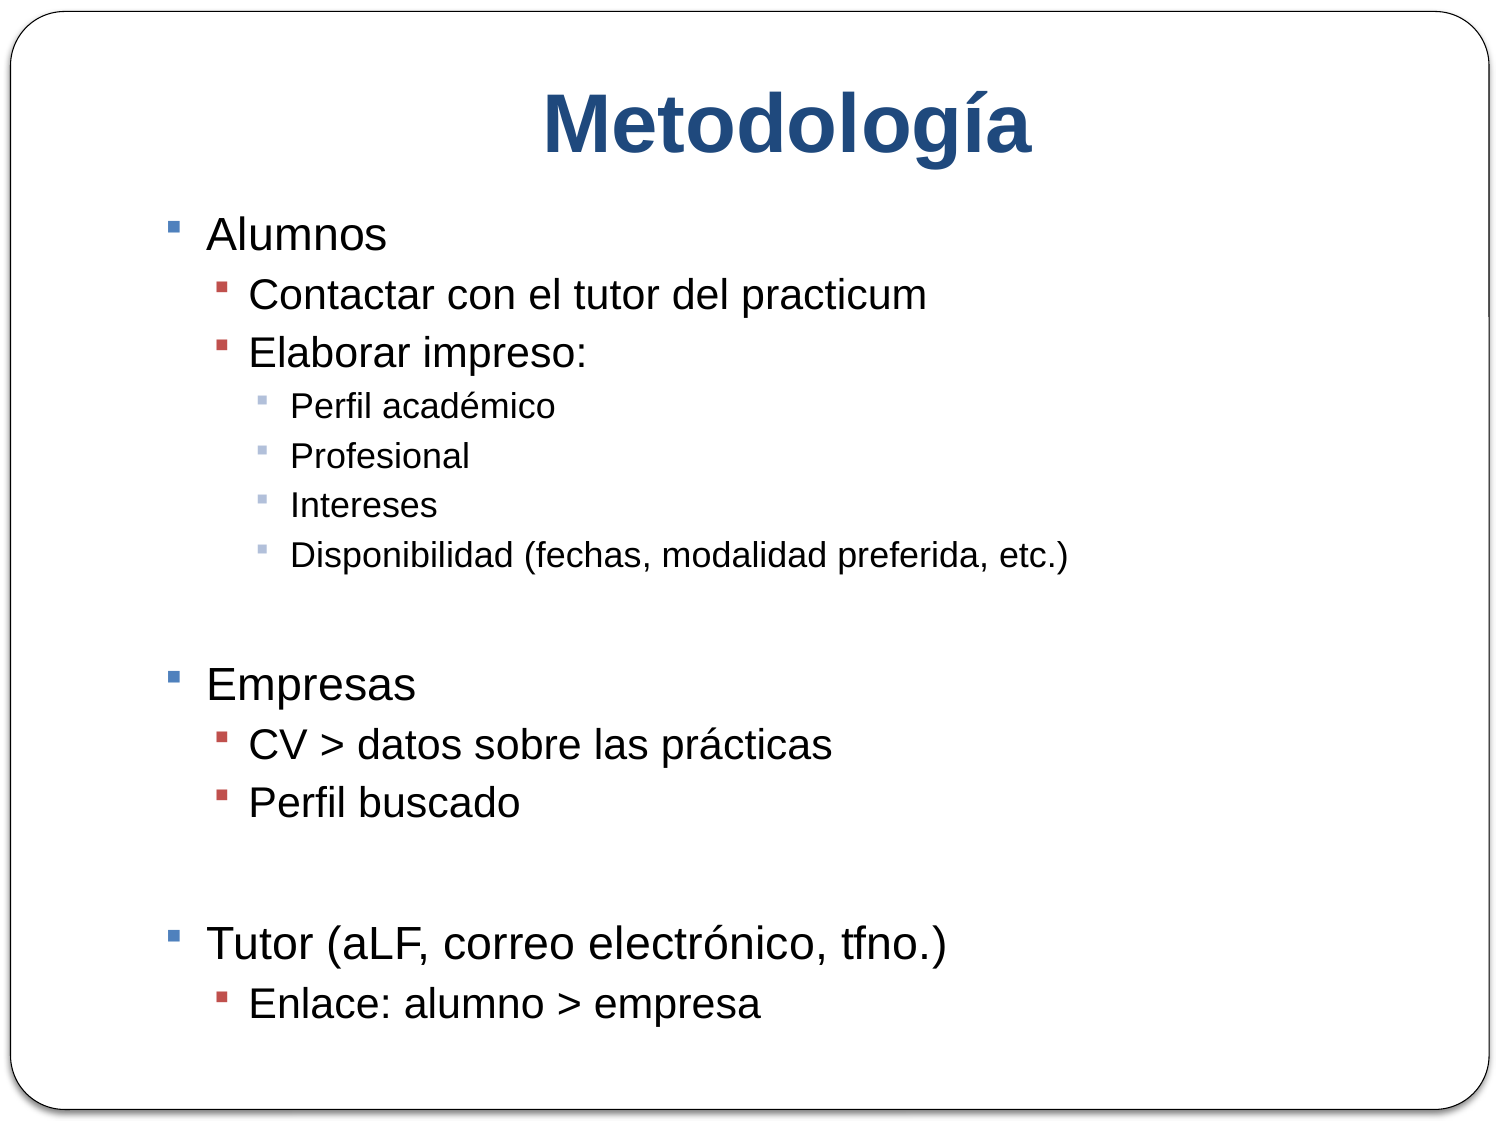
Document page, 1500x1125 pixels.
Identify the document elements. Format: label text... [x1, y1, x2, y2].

list Alumnos Contactar con el tutor del practicum Elaborar impreso: Perfil académico Profesional Intereses Disponibilidad (fechas, modalidad preferida, etc.) Empresas CV > datos sobre las prácticas Perfil buscado Tutor (aLF, correo electrónico, tfno.) Enlace: alumno > empresa [150, 196, 1425, 1035]
title Metodología [150, 45, 1425, 185]
